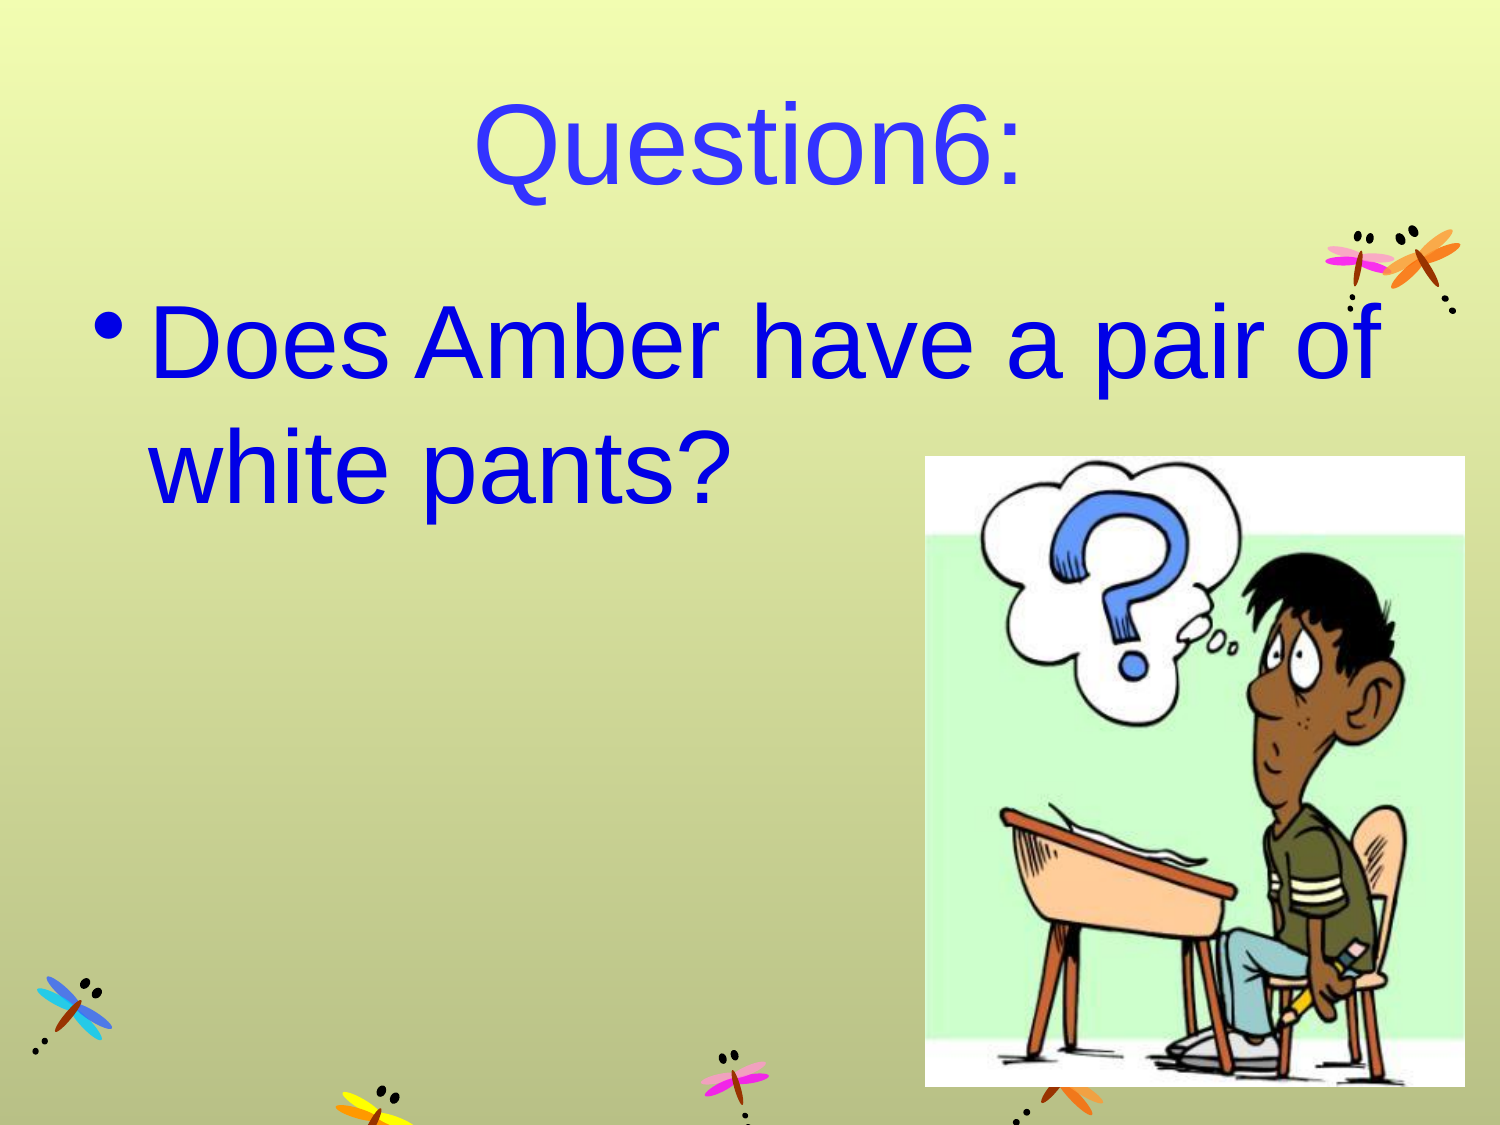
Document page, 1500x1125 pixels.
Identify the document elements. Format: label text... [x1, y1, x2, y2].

list Does Amber have a pair of white pants? [76, 266, 1428, 1010]
title Question6: [74, 44, 1426, 233]
picture [925, 456, 1466, 1087]
